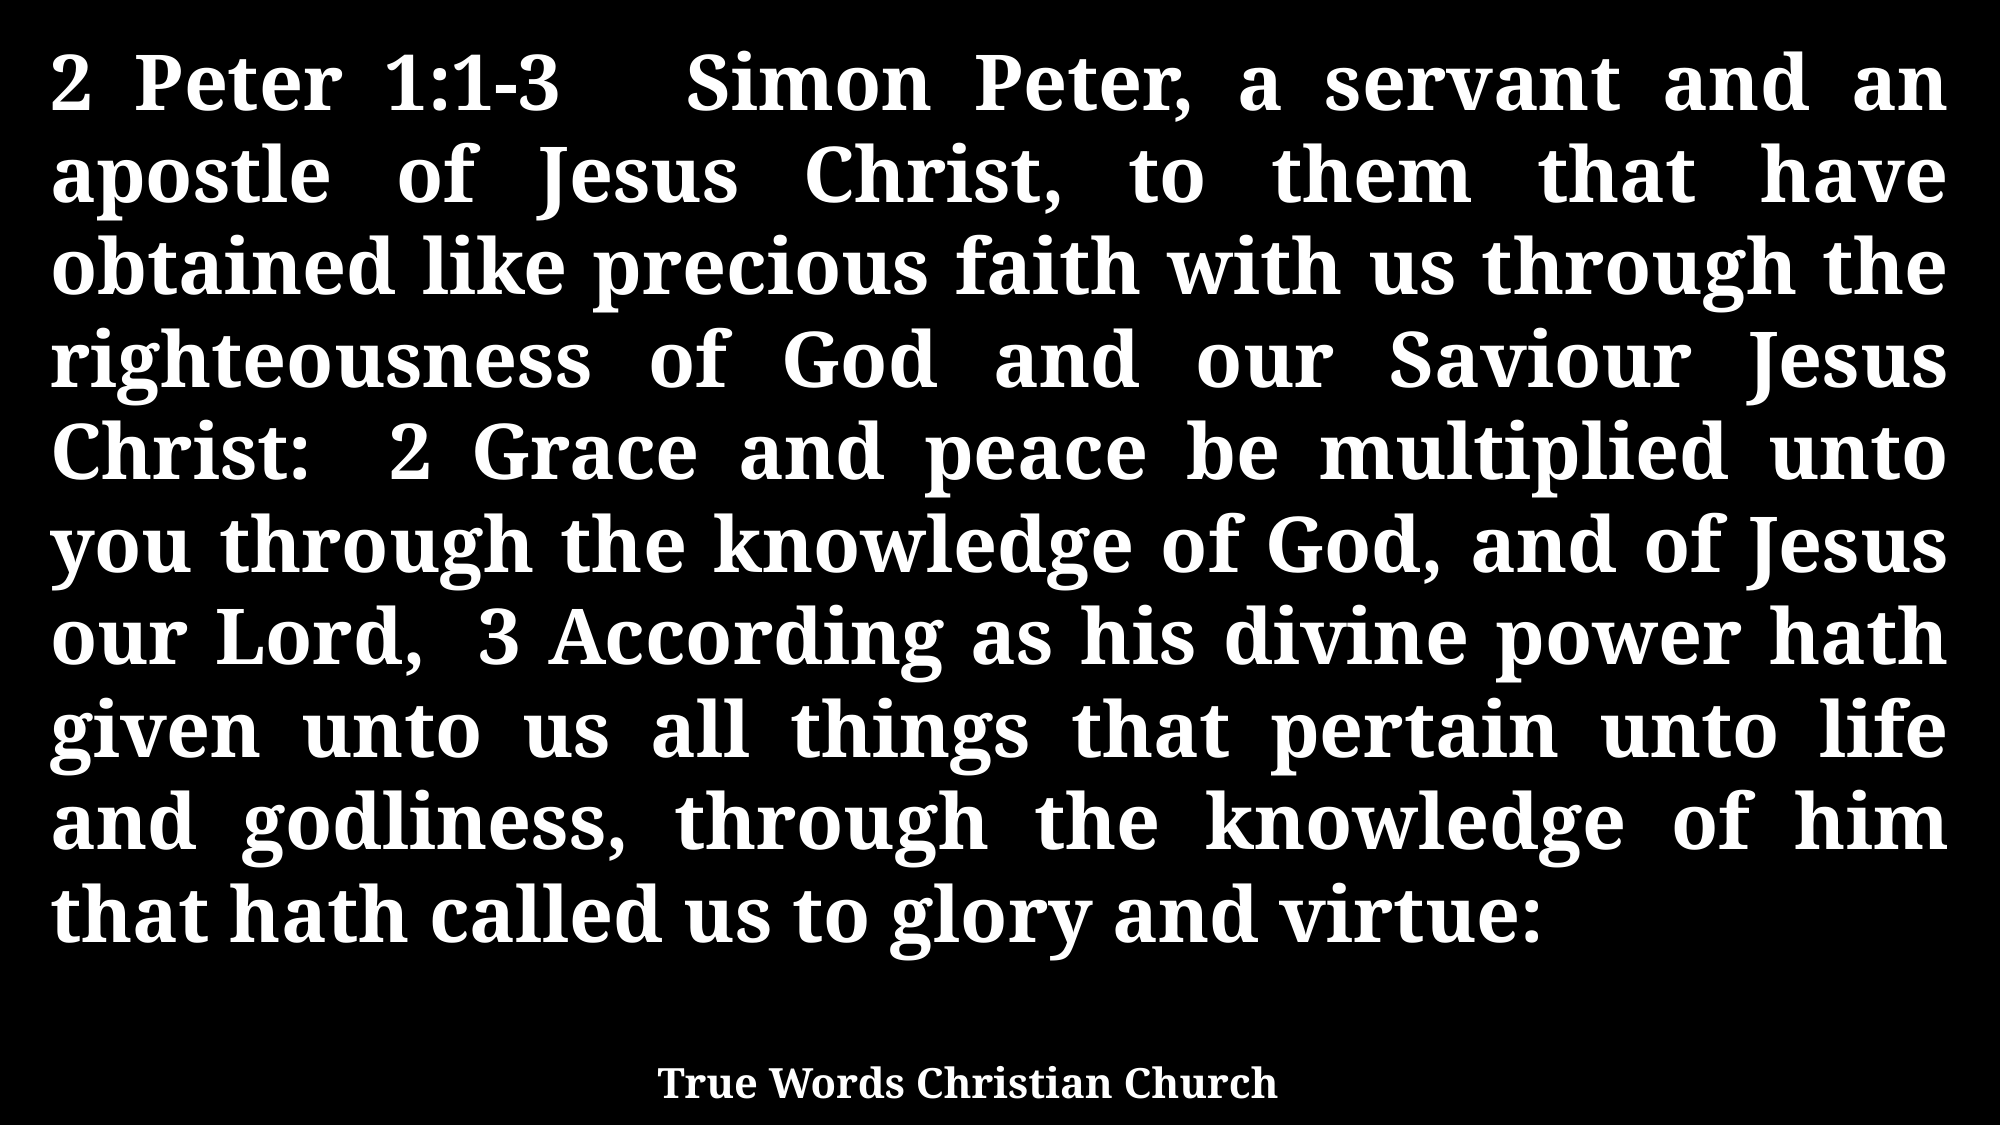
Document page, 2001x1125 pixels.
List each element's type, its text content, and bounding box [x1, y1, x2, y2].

text_box 2 Peter 1:1-3 Simon Peter, a servant and an apostle of Jesus Christ, to them that have obtained like precious faith with us through the righteousness of God and our Saviour Jesus Christ: 2 Grace and peace be multiplied unto you through the knowledge of God, and of Jesus our Lord, 3 According as his divine power hath given unto us all things that pertain unto life and godliness, through the knowledge of him that hath called us to glory and virtue: [35, 25, 1965, 965]
text_box True Words Christian Church [642, 1049, 1294, 1114]
